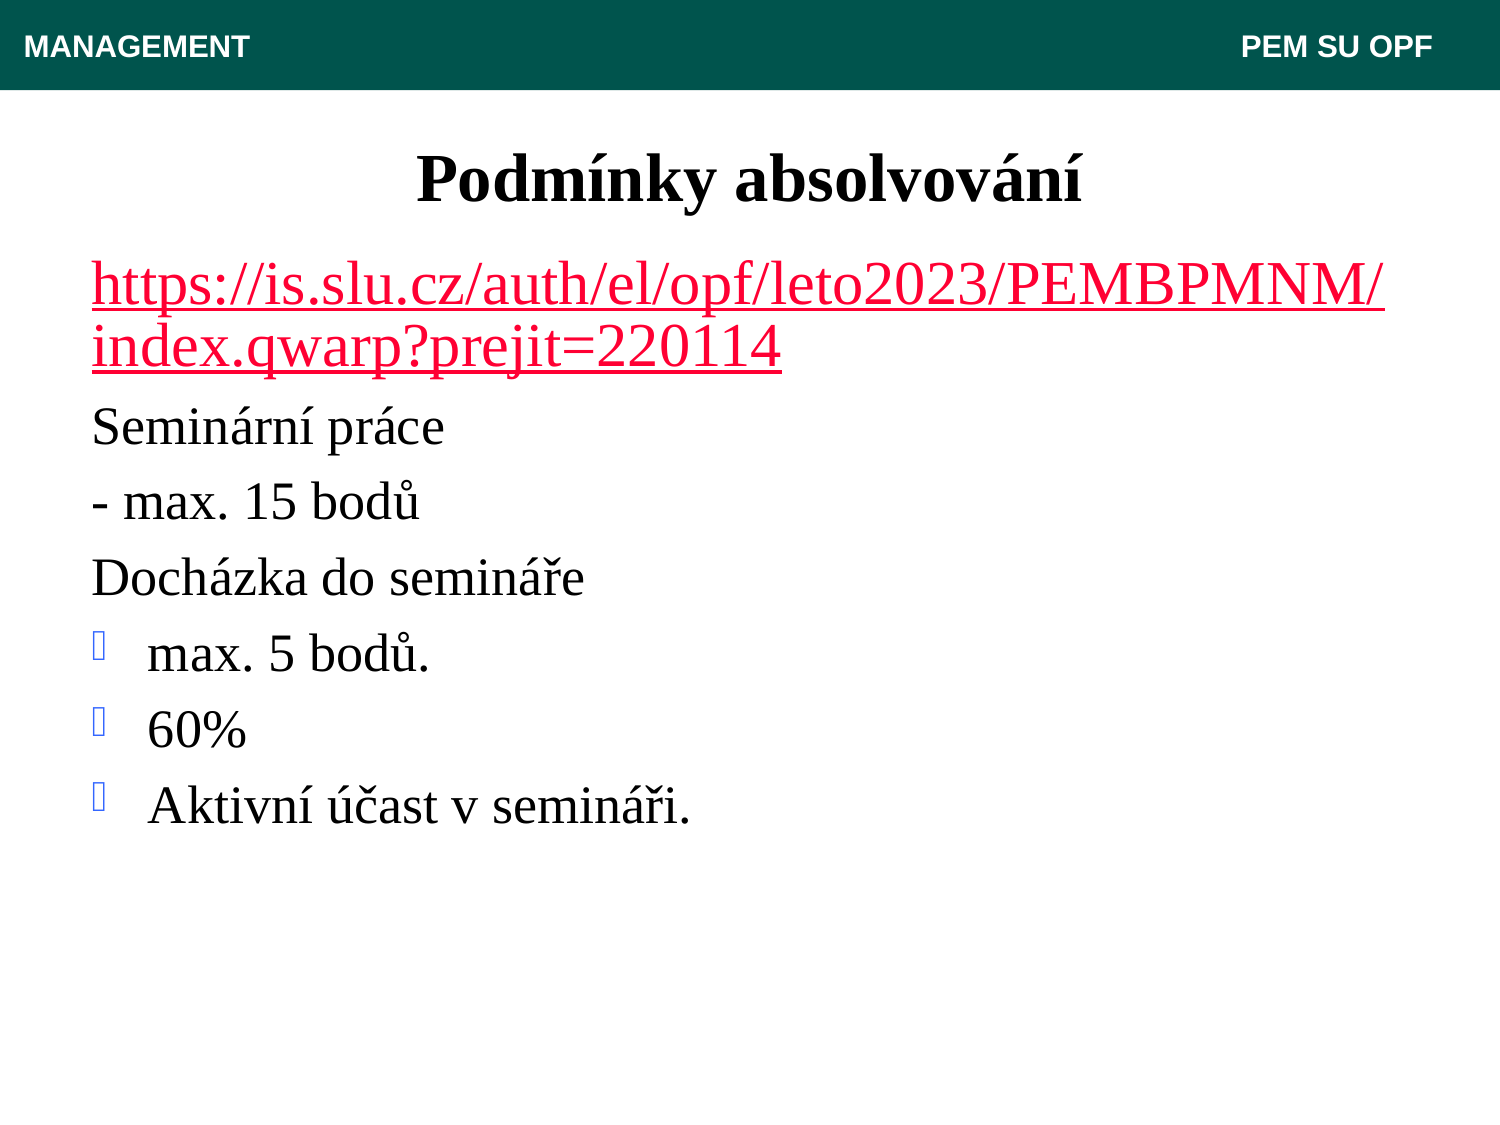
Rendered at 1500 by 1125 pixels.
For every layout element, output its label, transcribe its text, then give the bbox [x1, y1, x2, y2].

title Podmínky absolvování [111, 113, 1388, 234]
text_box MANAGEMENT PEM SU OPF [0, 0, 1500, 92]
list https://is.slu.cz/auth/el/opf/leto2023/PEMBPMNM/index.qwarp?prejit=220114 Seminární práce - max. 15 bodů Docházka do semináře max. 5 bodů. 60% Aktivní účast v semináři. [76, 234, 1412, 1071]
